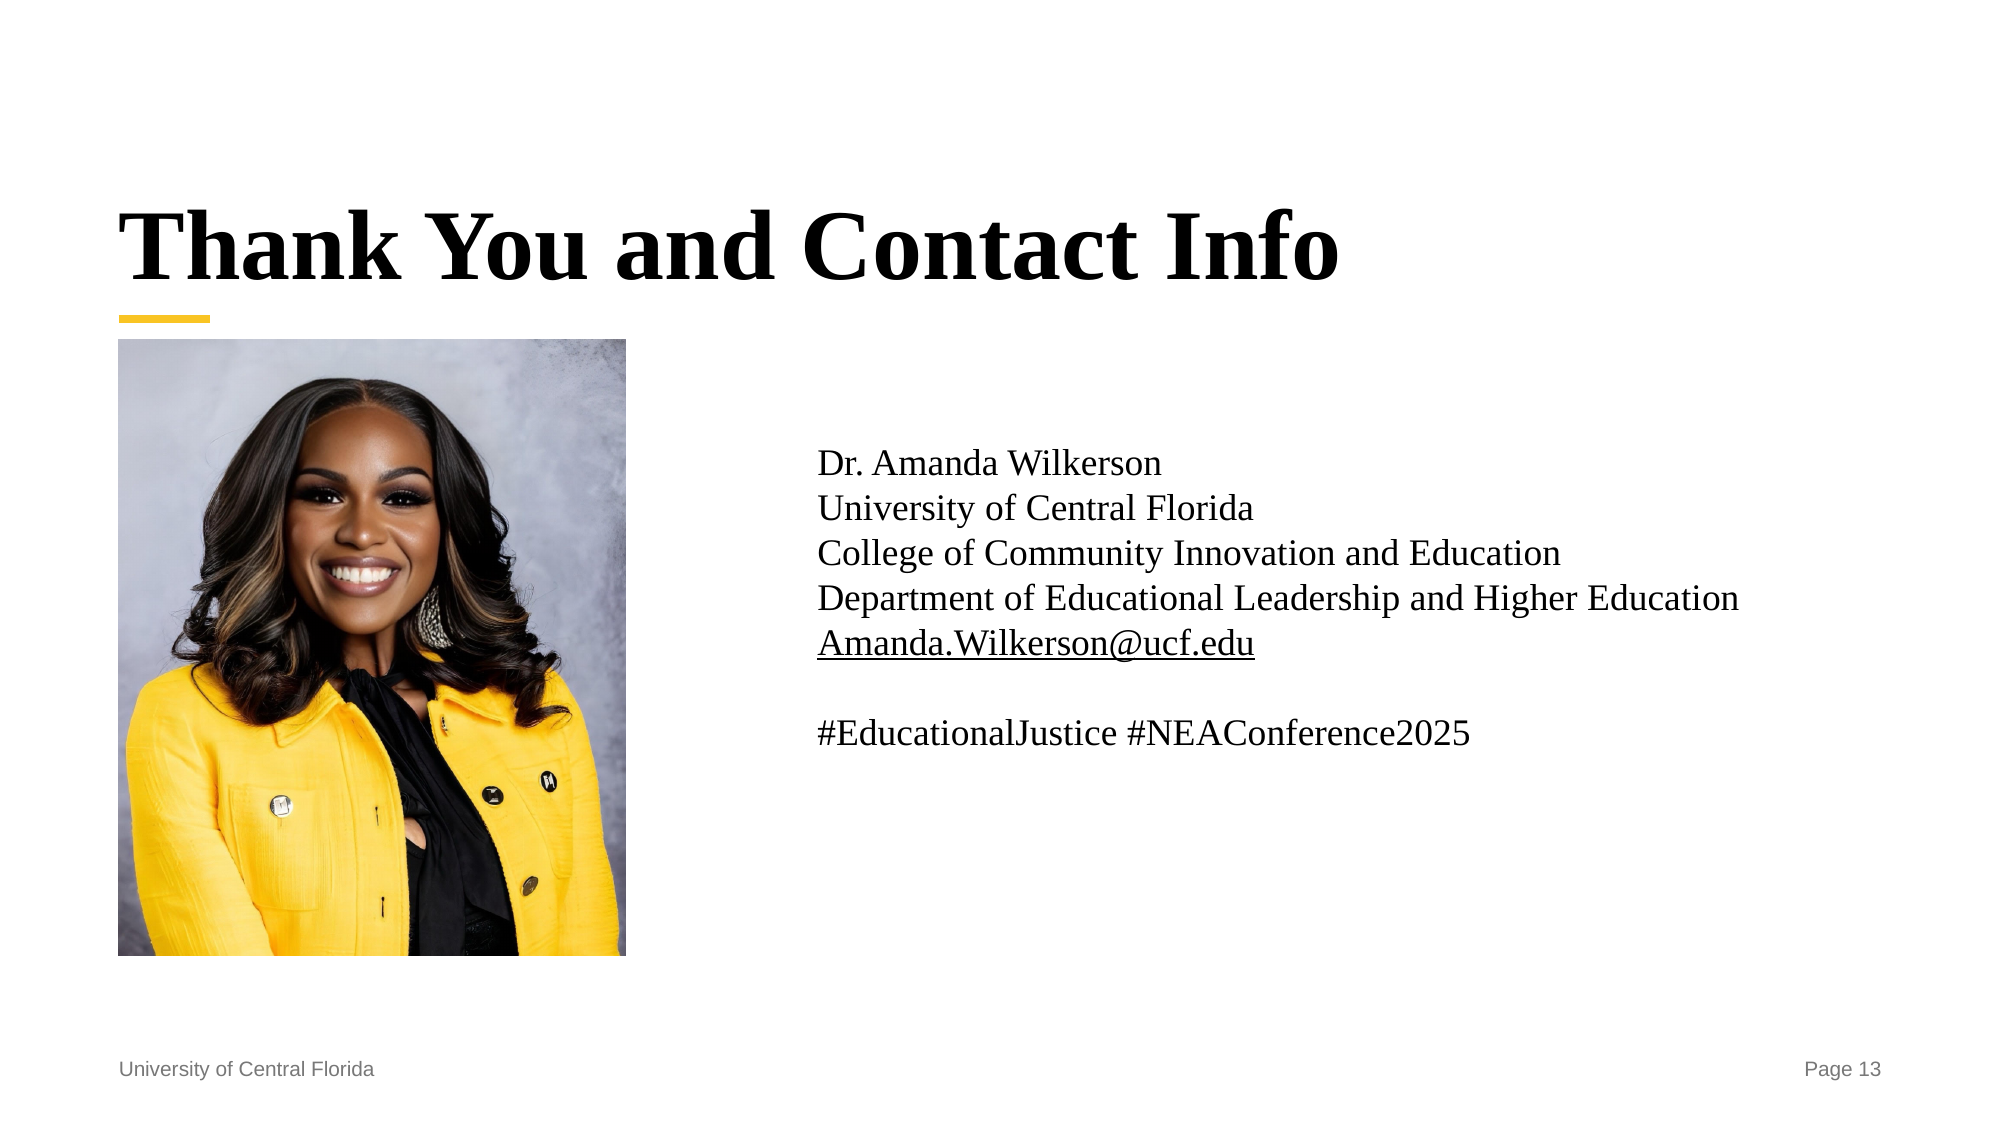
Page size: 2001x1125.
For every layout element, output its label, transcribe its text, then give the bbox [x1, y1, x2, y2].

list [118, 339, 626, 956]
text_box Dr. Amanda Wilkerson University of Central Florida College of Community Innovation and Education Department of Educational Leadership and Higher Education Amanda.Wilkerson@ucf.edu #EducationalJustice #NEAConference2025 [817, 438, 1751, 754]
title Thank You and Contact Info [118, 118, 1882, 300]
